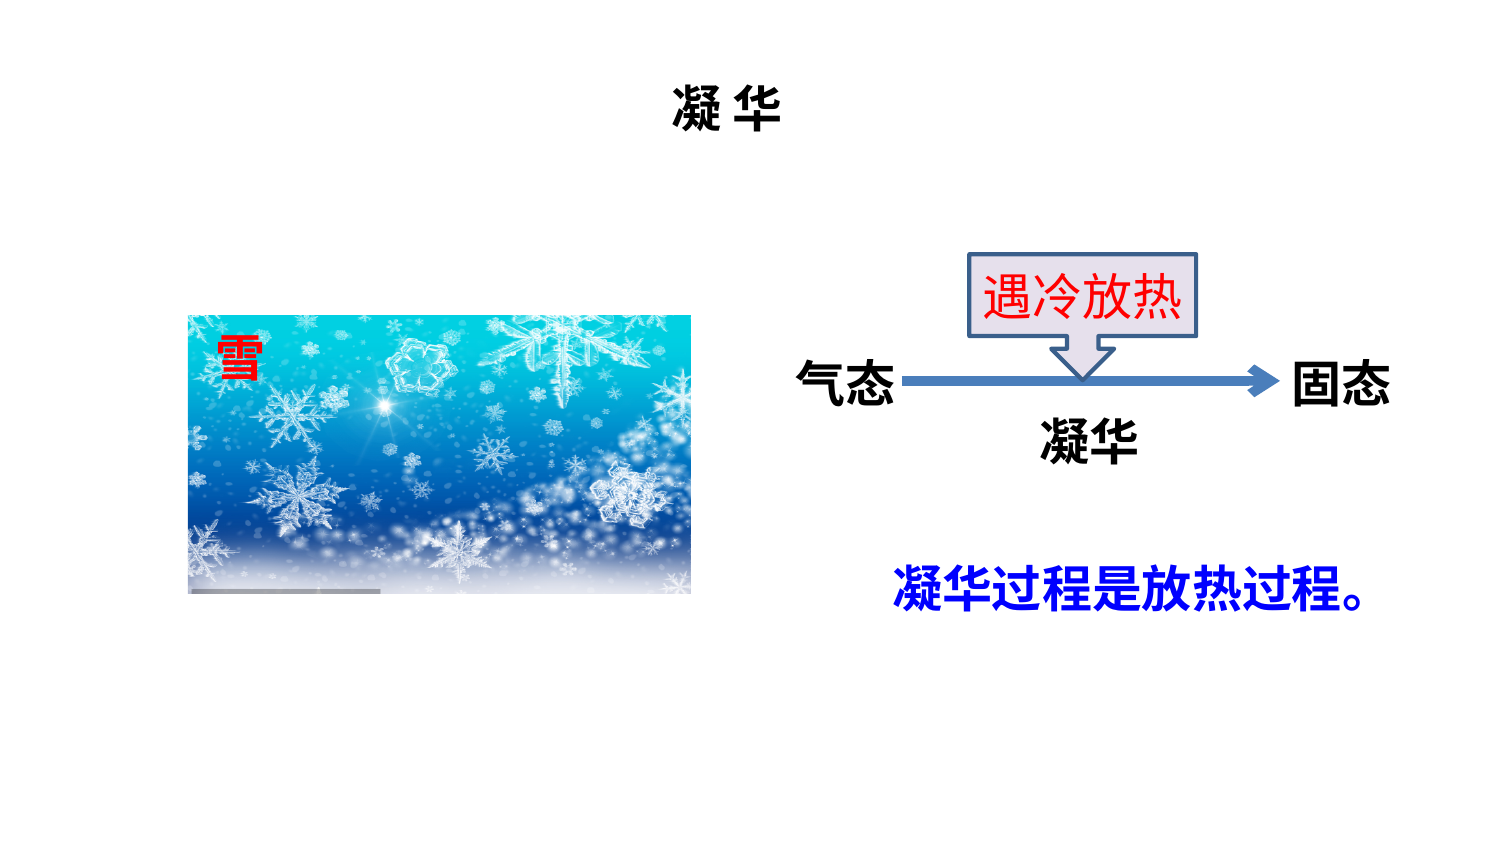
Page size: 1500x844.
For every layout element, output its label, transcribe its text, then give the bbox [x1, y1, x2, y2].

text_box 气态 [784, 346, 943, 418]
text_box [187, 314, 692, 594]
text_box 凝 华 [656, 70, 815, 145]
text_box 遇冷放热 [967, 252, 1199, 379]
text_box 固态 [1280, 346, 1439, 418]
text_box 凝华过程是放热过程。 [880, 551, 1377, 623]
text_box 凝华 [1028, 405, 1187, 477]
